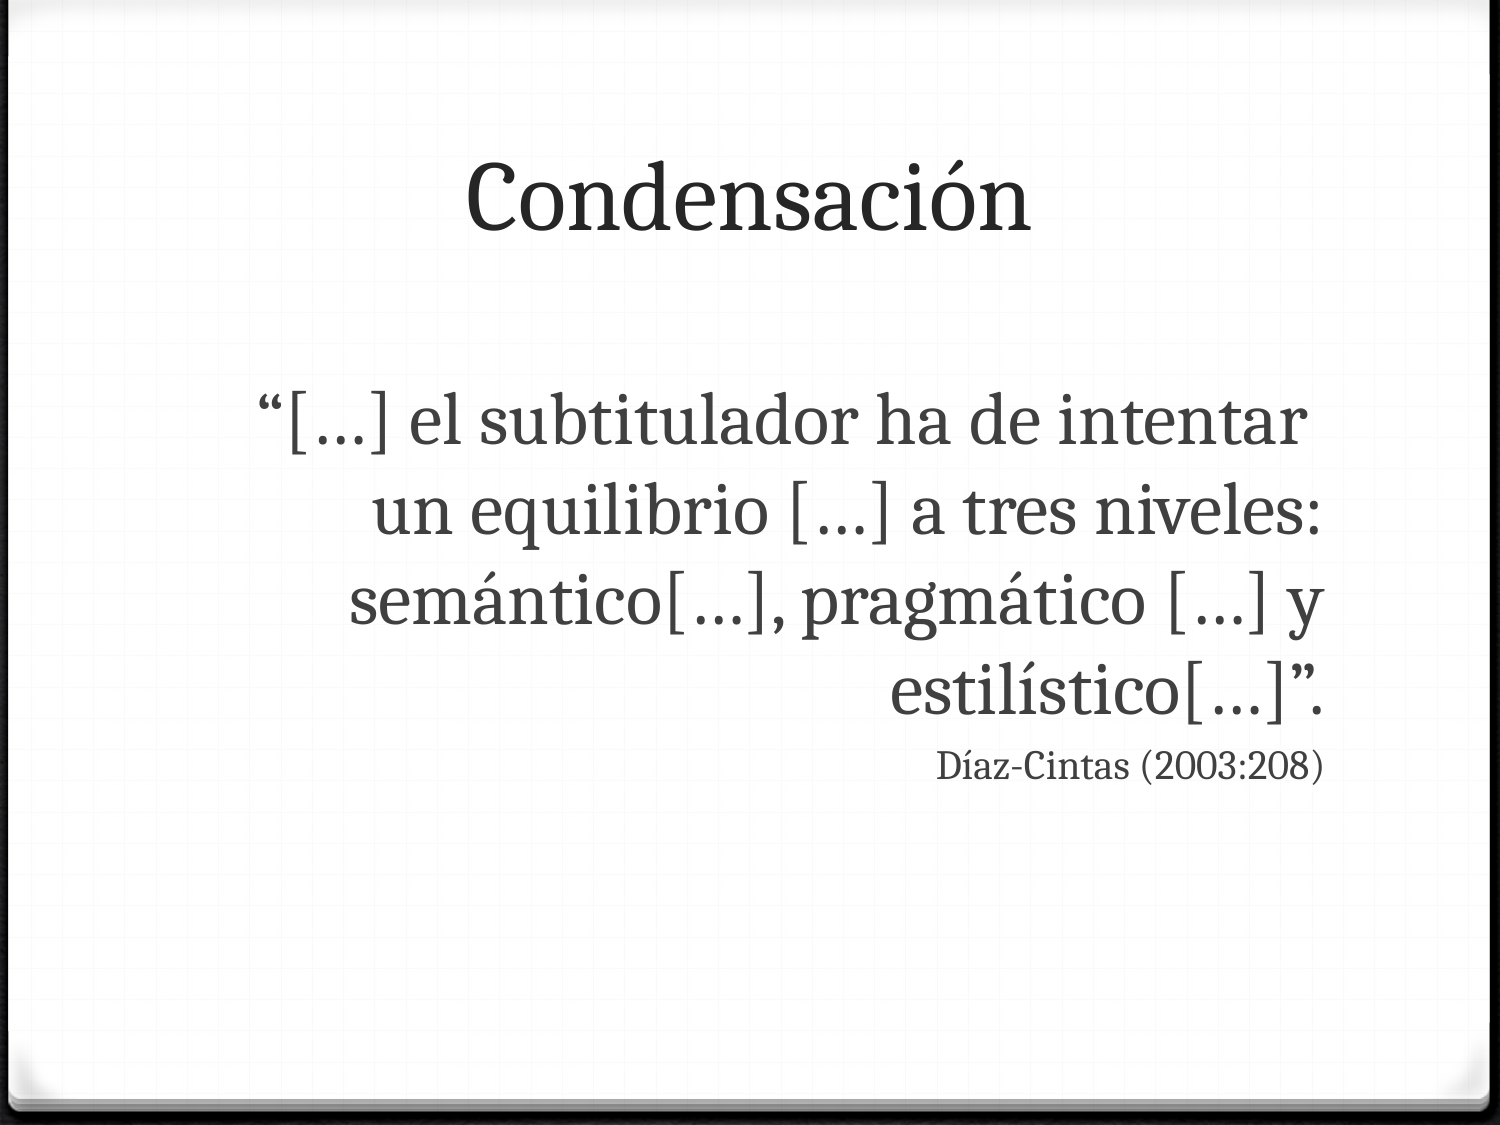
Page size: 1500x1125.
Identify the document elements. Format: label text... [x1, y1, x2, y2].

list “[…] el subtitulador ha de intentar un equilibrio […] a tres niveles: semántico[…], pragmático […] y estilístico[…]”. Díaz-Cintas (2003:208) [5, 361, 1341, 835]
picture [0, 0, 1500, 1125]
title Condensación [90, 71, 1410, 309]
